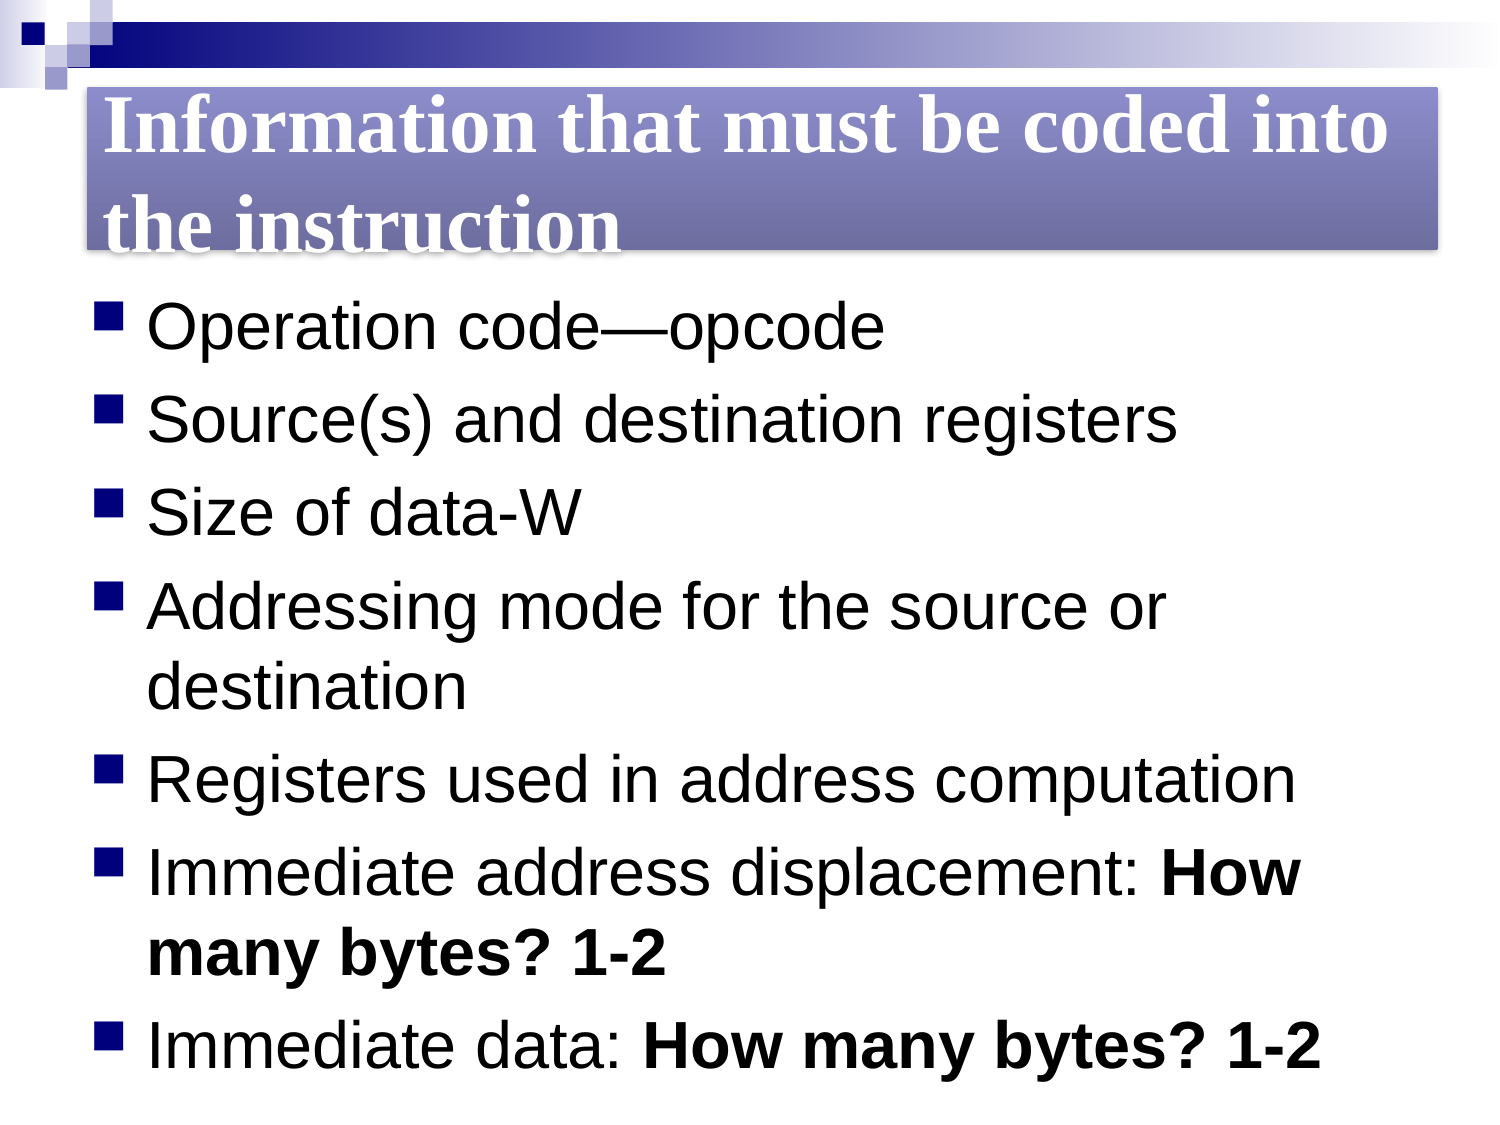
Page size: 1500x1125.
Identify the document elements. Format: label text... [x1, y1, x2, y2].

list Operation code—opcode Source(s) and destination registers Size of data-W Addressing mode for the source or destination Registers used in address computation Immediate address displacement: How many bytes? 1-2 Immediate data: How many bytes? 1-2 [74, 274, 1426, 1051]
text_box Information that must be coded into the instruction [87, 87, 1438, 250]
